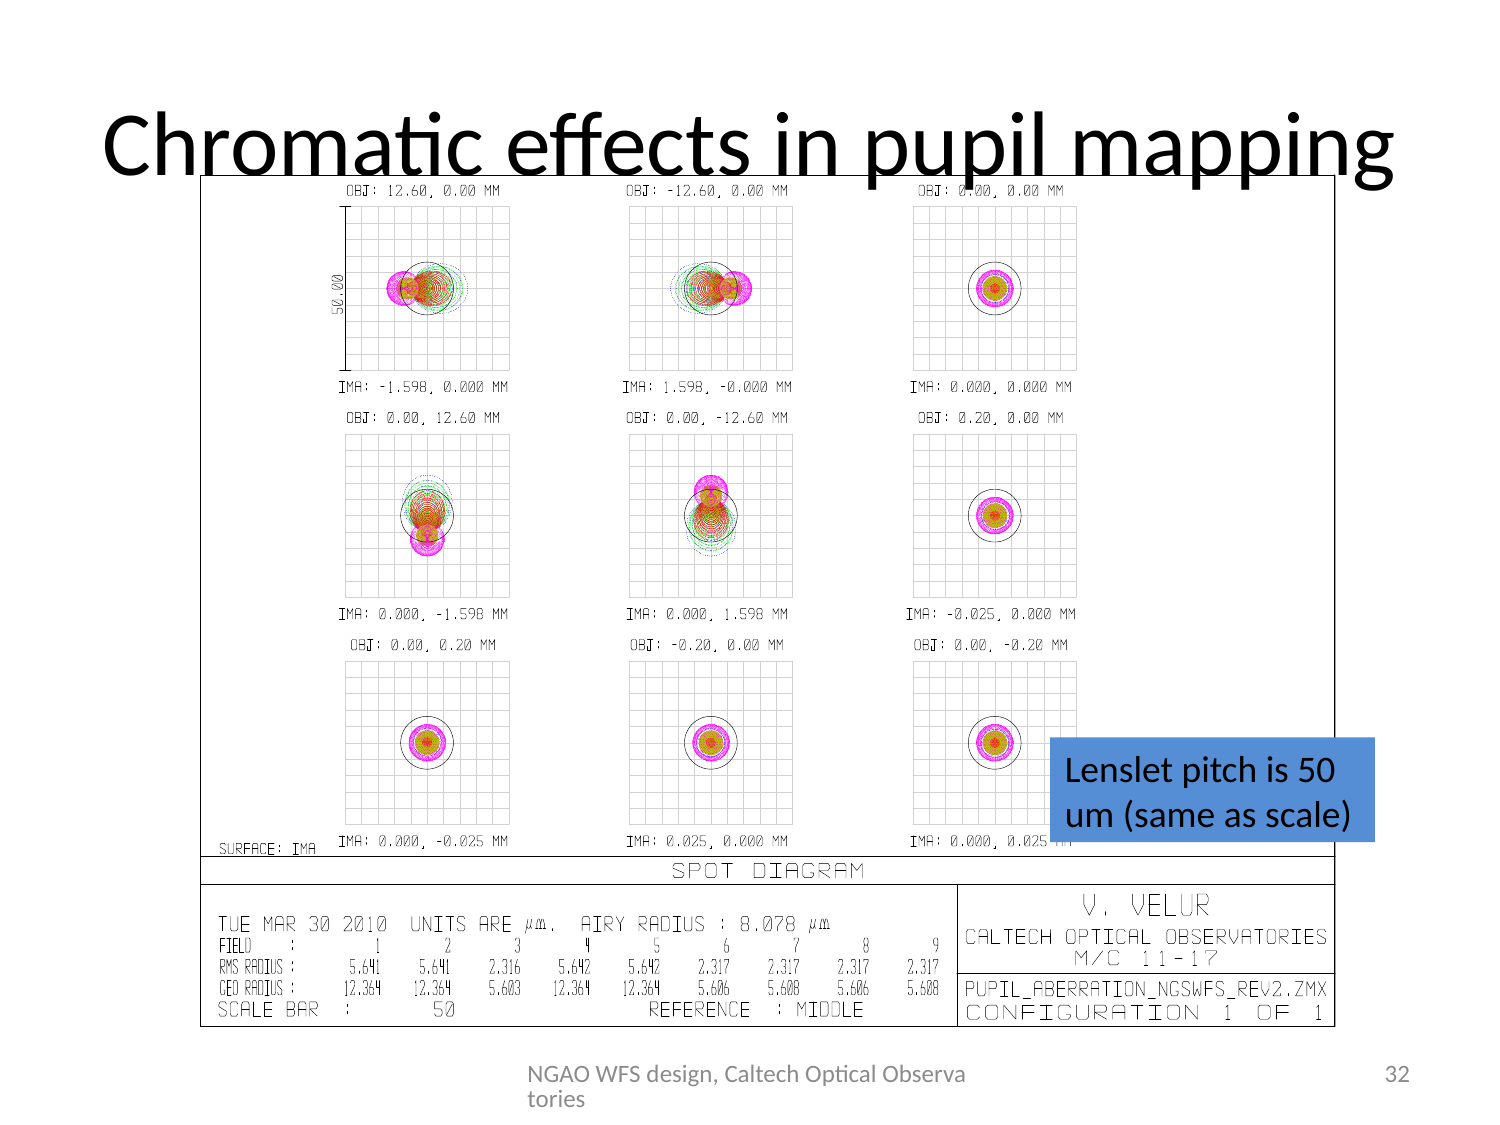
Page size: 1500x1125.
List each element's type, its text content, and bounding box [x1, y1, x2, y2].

picture [199, 174, 1336, 1027]
text_box Lenslet pitch is 50 um (same as scale) [1340, 737, 1375, 843]
title Chromatic effects in pupil mapping [75, 45, 1425, 233]
slide_number 32 [1074, 1042, 1425, 1103]
footer NGAO WFS design, Caltech Optical Observatories [512, 1042, 988, 1103]
